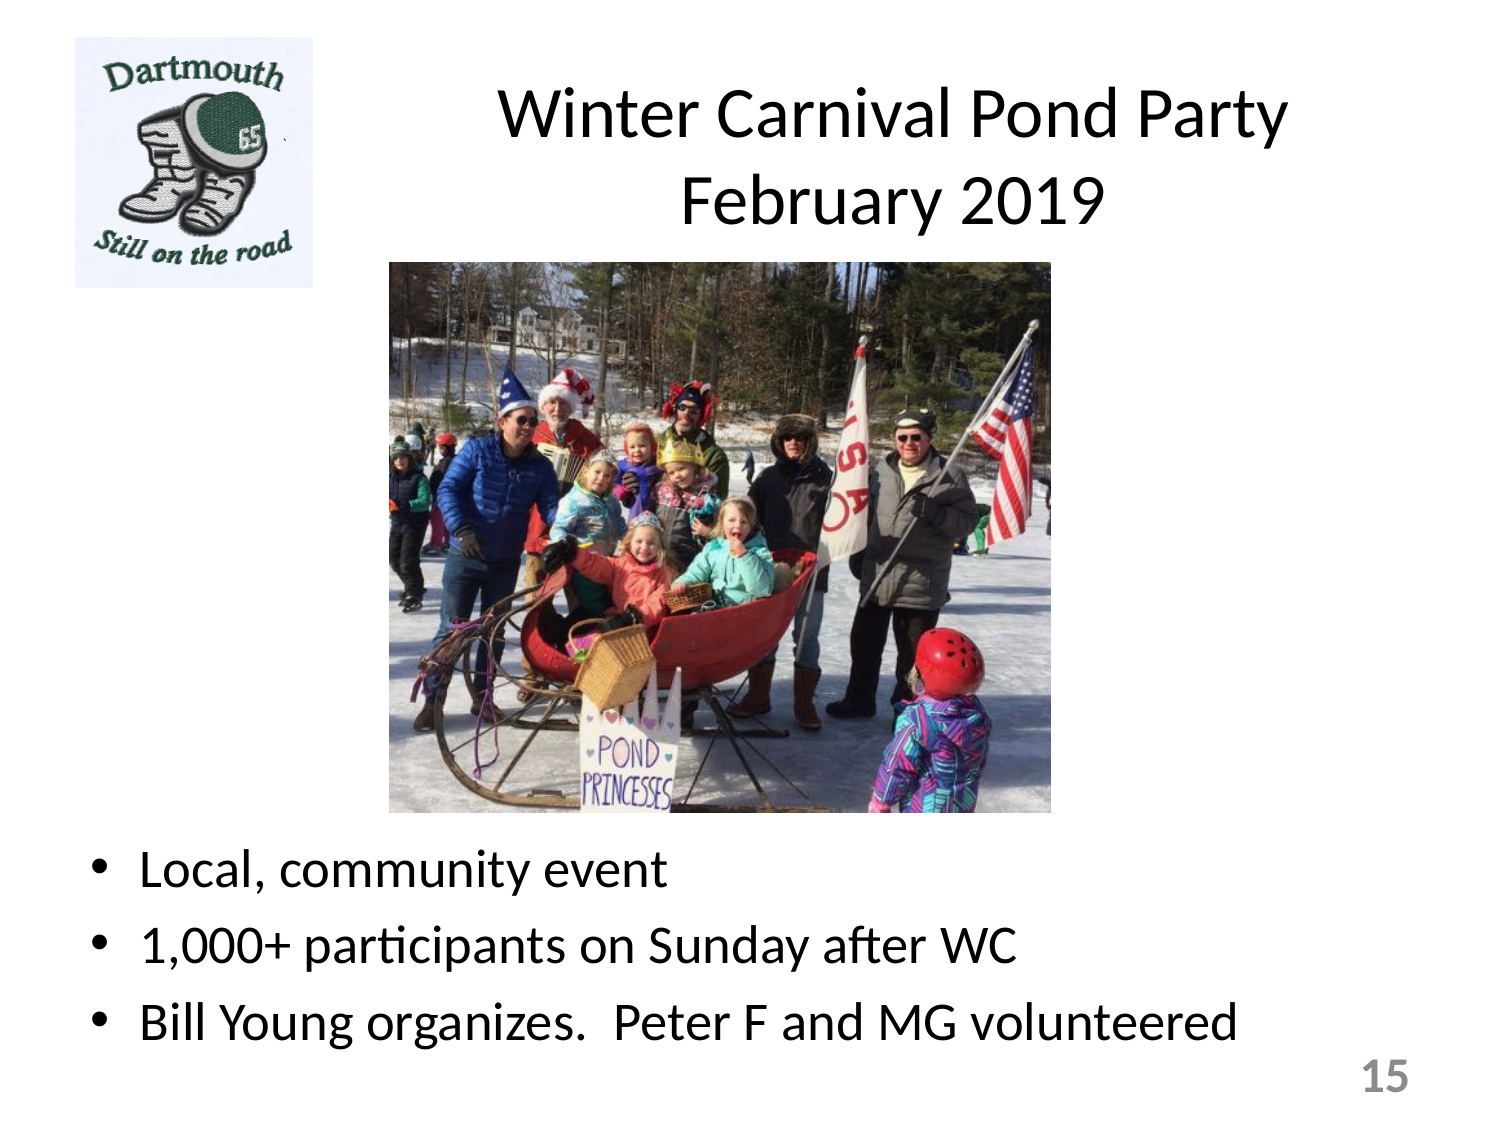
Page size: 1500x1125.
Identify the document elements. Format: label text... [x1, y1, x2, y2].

slide_number 15 [1074, 1042, 1425, 1103]
picture [389, 262, 1052, 813]
list Local, community event 1,000+ participants on Sunday after WC Bill Young organizes. Peter F and MG volunteered [75, 825, 1425, 1063]
picture [75, 37, 313, 288]
title Winter Carnival Pond Party February 2019 [387, 56, 1400, 249]
